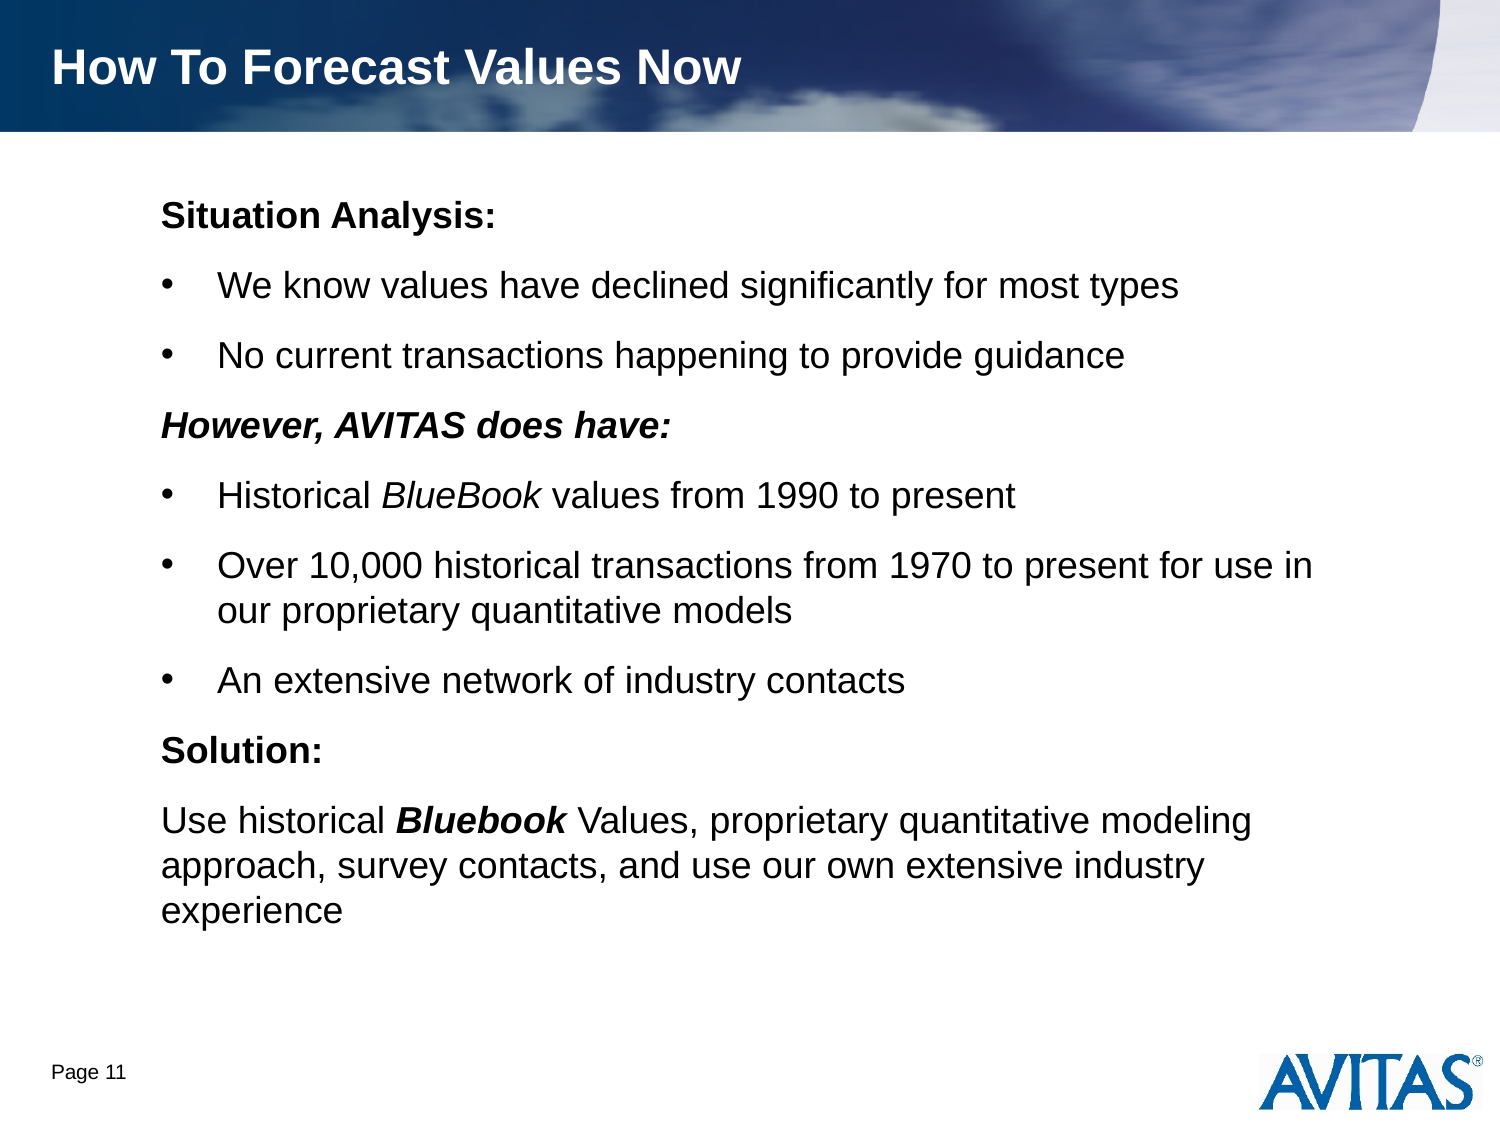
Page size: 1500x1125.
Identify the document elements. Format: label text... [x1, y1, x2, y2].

title How To Forecast Values Now [51, 18, 1450, 117]
footer Page 11 [35, 1051, 257, 1092]
picture [0, 986, 1500, 1125]
text_box Situation Analysis: We know values have declined significantly for most types No current transactions happening to provide guidance However, AVITAS does have: Historical BlueBook values from 1990 to present Over 10,000 historical transactions from 1970 to present for use in our proprietary quantitative models An extensive network of industry contacts Solution: Use historical Bluebook Values, proprietary quantitative modeling approach, survey contacts, and use our own extensive industry experience [146, 183, 1329, 939]
picture [408, 0, 1500, 131]
